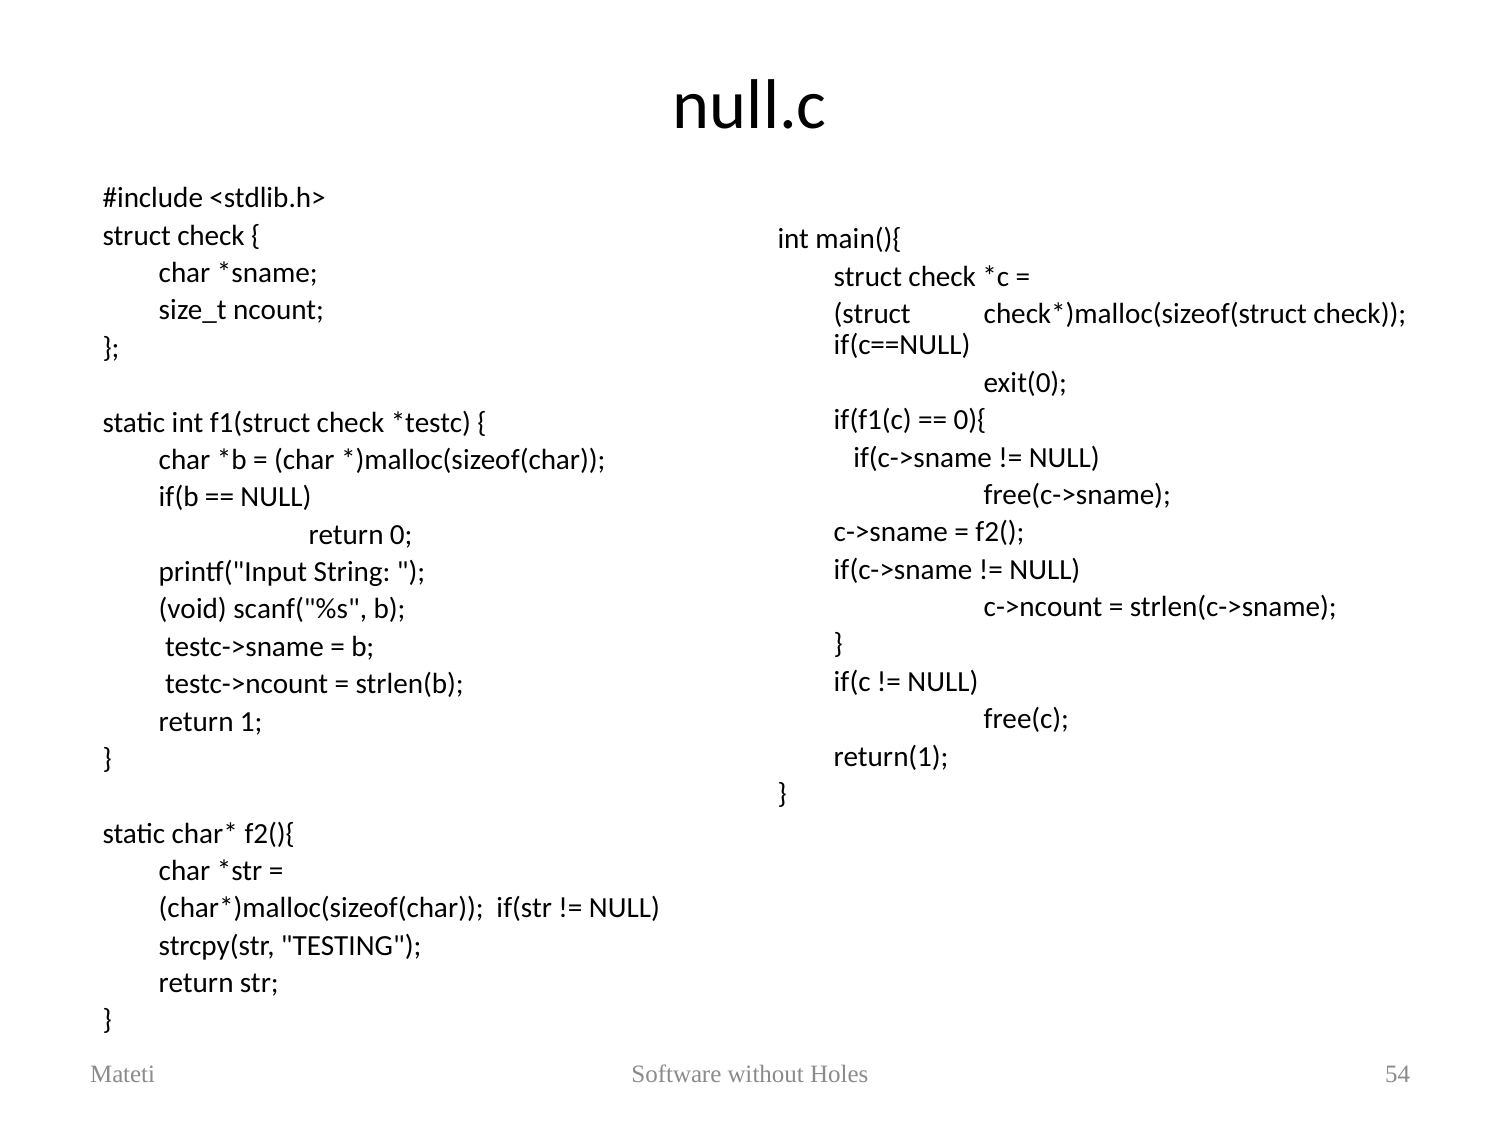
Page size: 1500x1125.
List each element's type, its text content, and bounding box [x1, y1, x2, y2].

slide_number 54 [1074, 1042, 1425, 1103]
slide_number Mateti [75, 1042, 425, 1103]
list #include <stdlib.h> struct check { char *sname; size_t ncount; }; static int f1(struct check *testc) { char *b = (char *)malloc(sizeof(char)); if(b == NULL) return 0; printf("Input String: "); (void) scanf("%s", b); testc->sname = b; testc->ncount = strlen(b); return 1; } static char* f2(){ char *str = (char*)malloc(sizeof(char)); if(str != NULL) strcpy(str, "TESTING"); return str; } [87, 174, 775, 1050]
list int main(){ struct check *c = (struct check*)malloc(sizeof(struct check)); if(c==NULL) exit(0); if(f1(c) == 0){ if(c->sname != NULL) free(c->sname); c->sname = f2(); if(c->sname != NULL) c->ncount = strlen(c->sname); } if(c != NULL) free(c); return(1); } [762, 174, 1438, 888]
title null.c [75, 50, 1425, 150]
footer Software without Holes [512, 1042, 988, 1103]
